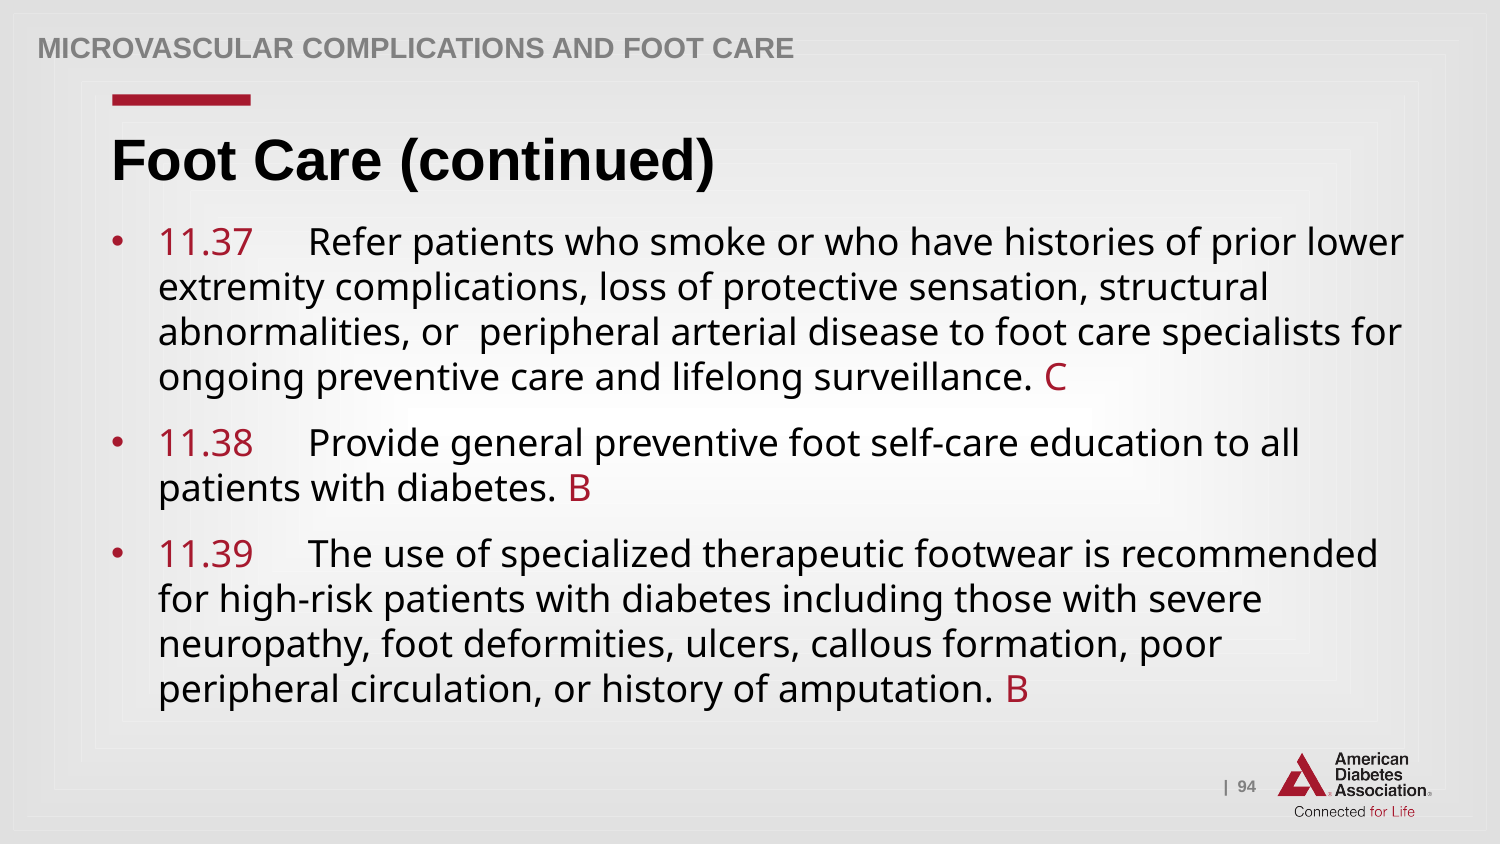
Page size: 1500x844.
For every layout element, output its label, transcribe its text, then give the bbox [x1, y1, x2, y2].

title Foot Care (continued) [111, 129, 1387, 194]
text_box 11.37 Refer patients who smoke or who have histories of prior lower extremity complications, loss of protective sensation, structural abnormalities, or peripheral arterial disease to foot care specialists for ongoing preventive care and lifelong surveillance. C 11.38 Provide general preventive foot self-care education to all patients with diabetes. B 11.39 The use of specialized therapeutic footwear is recommended for high-risk patients with diabetes including those with severe neuropathy, foot deformities, ulcers, callous formation, poor peripheral circulation, or history of amputation. B [111, 218, 1412, 710]
picture [1277, 752, 1432, 817]
list Microvascular Complications and Foot Care [22, 26, 1316, 57]
